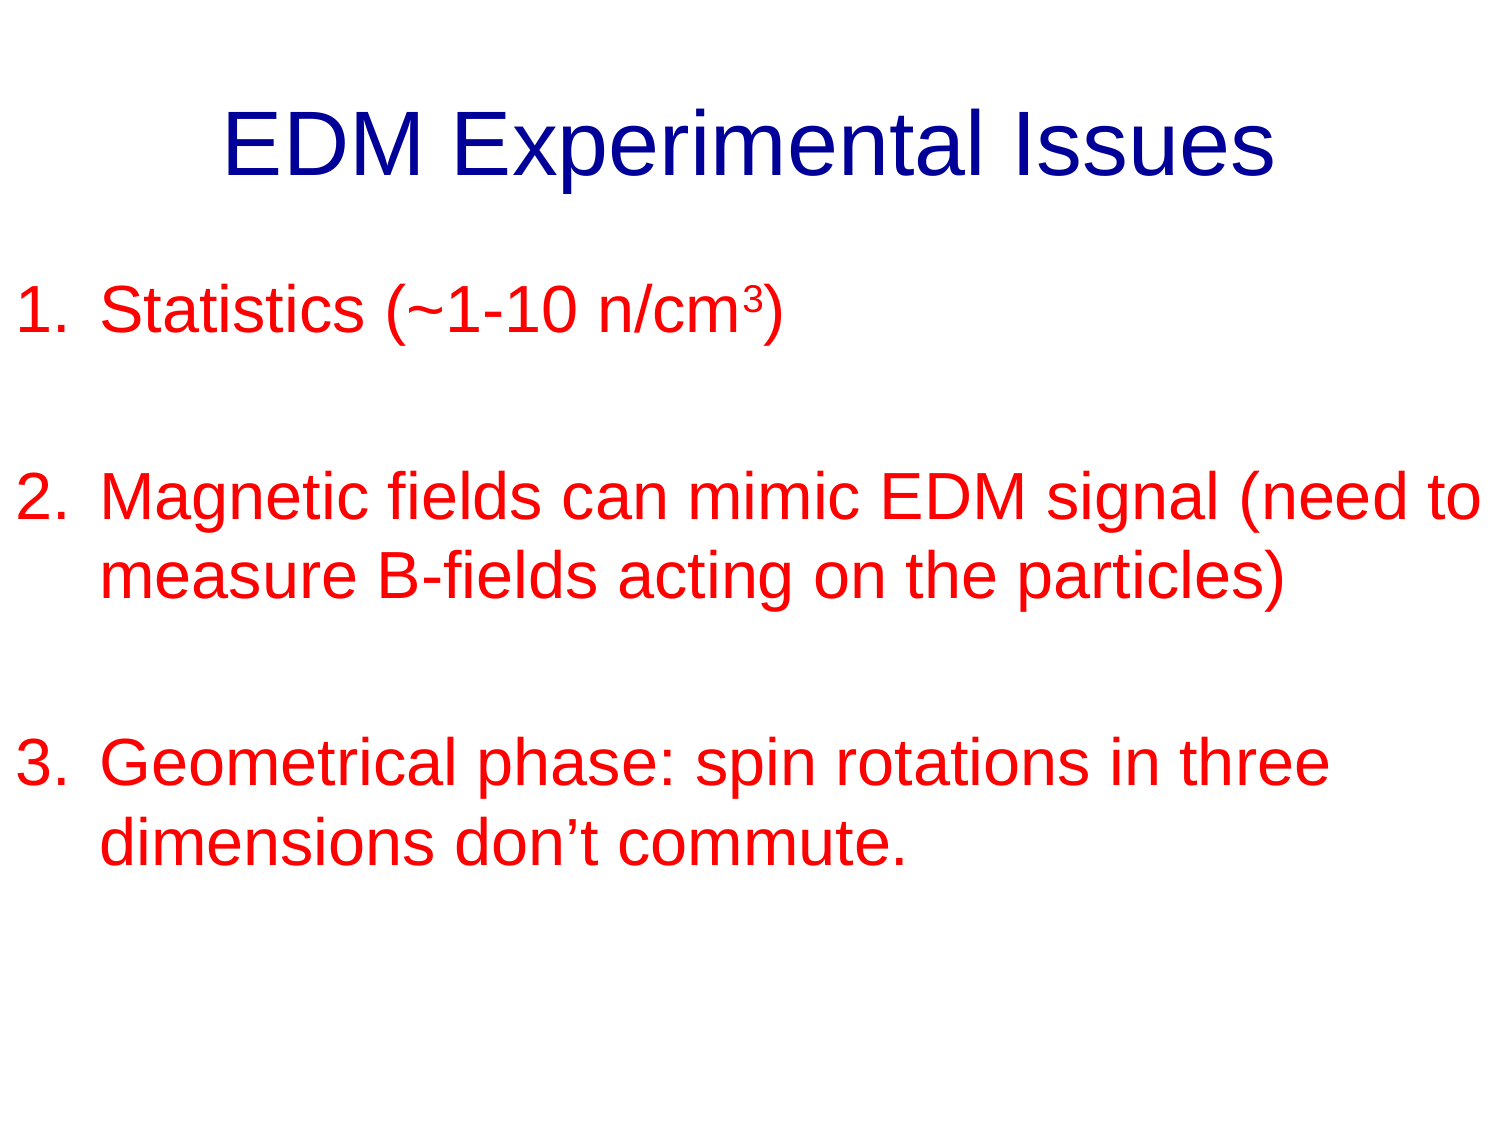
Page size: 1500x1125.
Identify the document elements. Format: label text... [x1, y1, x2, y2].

title EDM Experimental Issues [74, 44, 1426, 233]
list Statistics (~1-10 n/cm3) Magnetic fields can mimic EDM signal (need to measure B-fields acting on the particles) Geometrical phase: spin rotations in three dimensions don’t commute. [0, 258, 1500, 1125]
